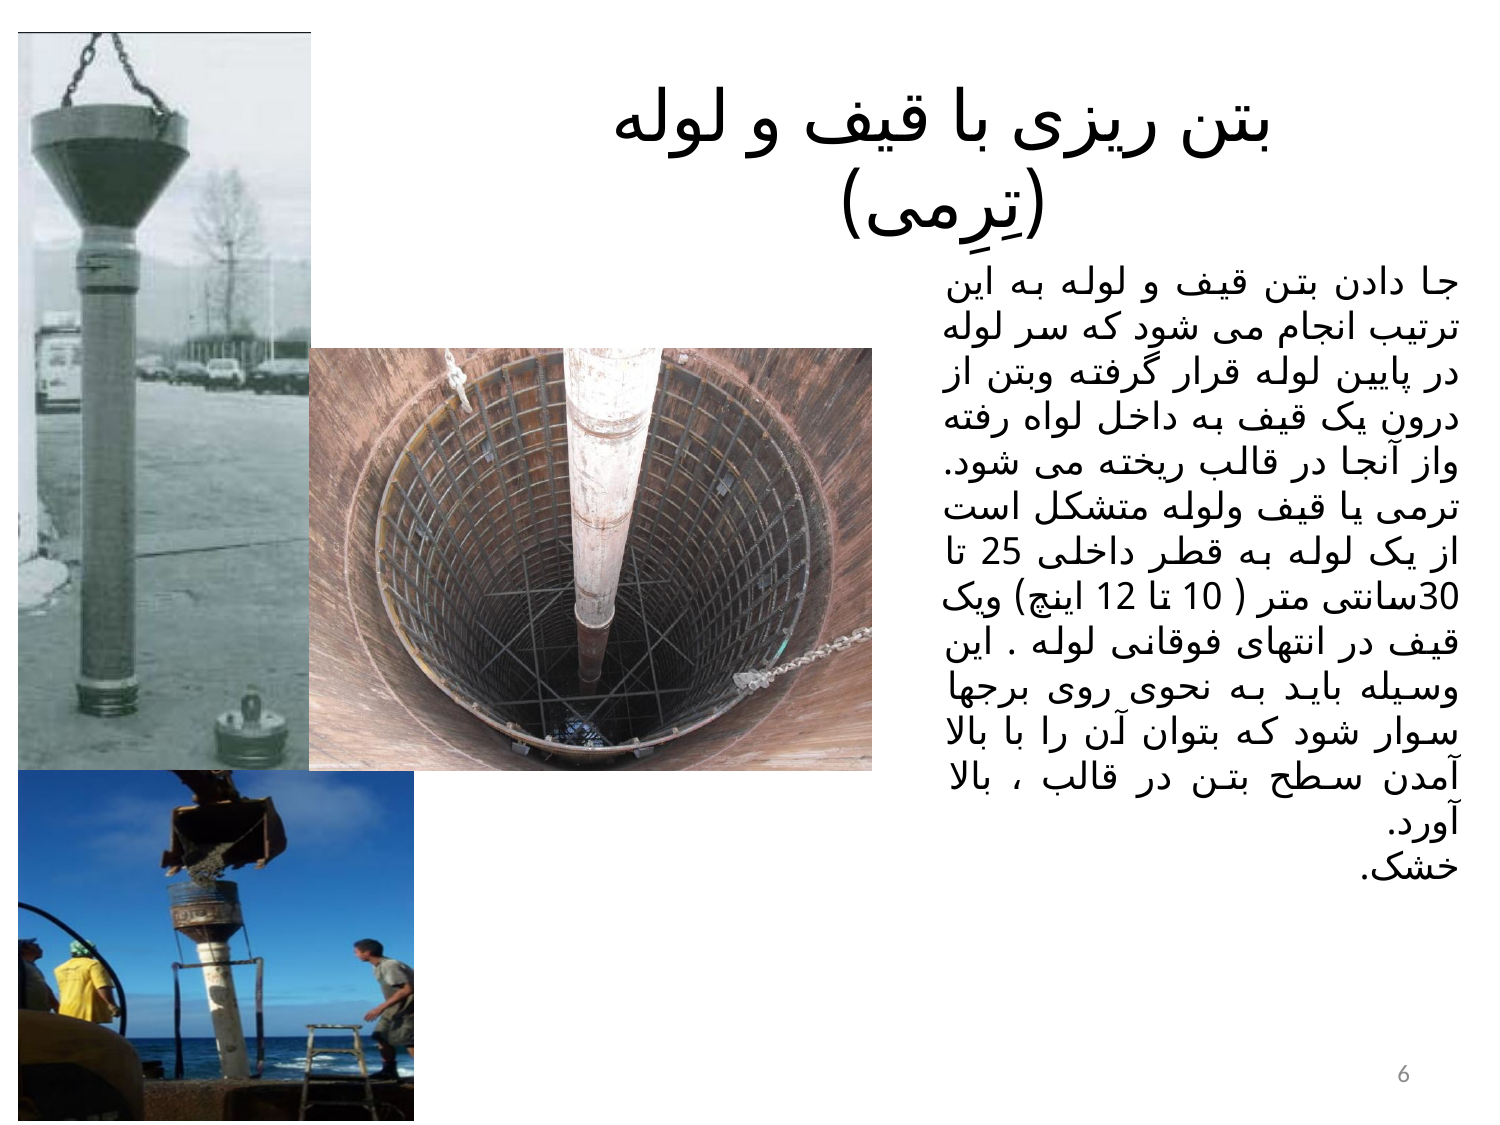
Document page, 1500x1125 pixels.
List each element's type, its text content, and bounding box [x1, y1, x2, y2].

picture [308, 348, 872, 771]
title بتن ریزی با قیف و لوله (تِرِمی) [525, 62, 1363, 250]
list جا دادن بتن قیف و لوله به این ترتیب انجام می شود که سر لوله در پایین لوله قرار گرفته وبتن از درون یک قیف به داخل لواه رفته واز آنجا در قالب ریخته می شود. ترمی یا قیف ولوله متشکل است از یک لوله به قطر داخلی 25 تا 30سانتی متر ( 10 تا 12 اینچ) ویک قیف در انتهای فوقانی لوله . این وسیله باید به نحوی روی برجها سوار شود که بتوان آن را با بالا آمدن سطح بتن در قالب ، بالا آورد. خشک. [924, 249, 1475, 993]
slide_number 6 [1074, 1042, 1425, 1103]
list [18, 32, 311, 760]
picture [18, 770, 415, 1121]
